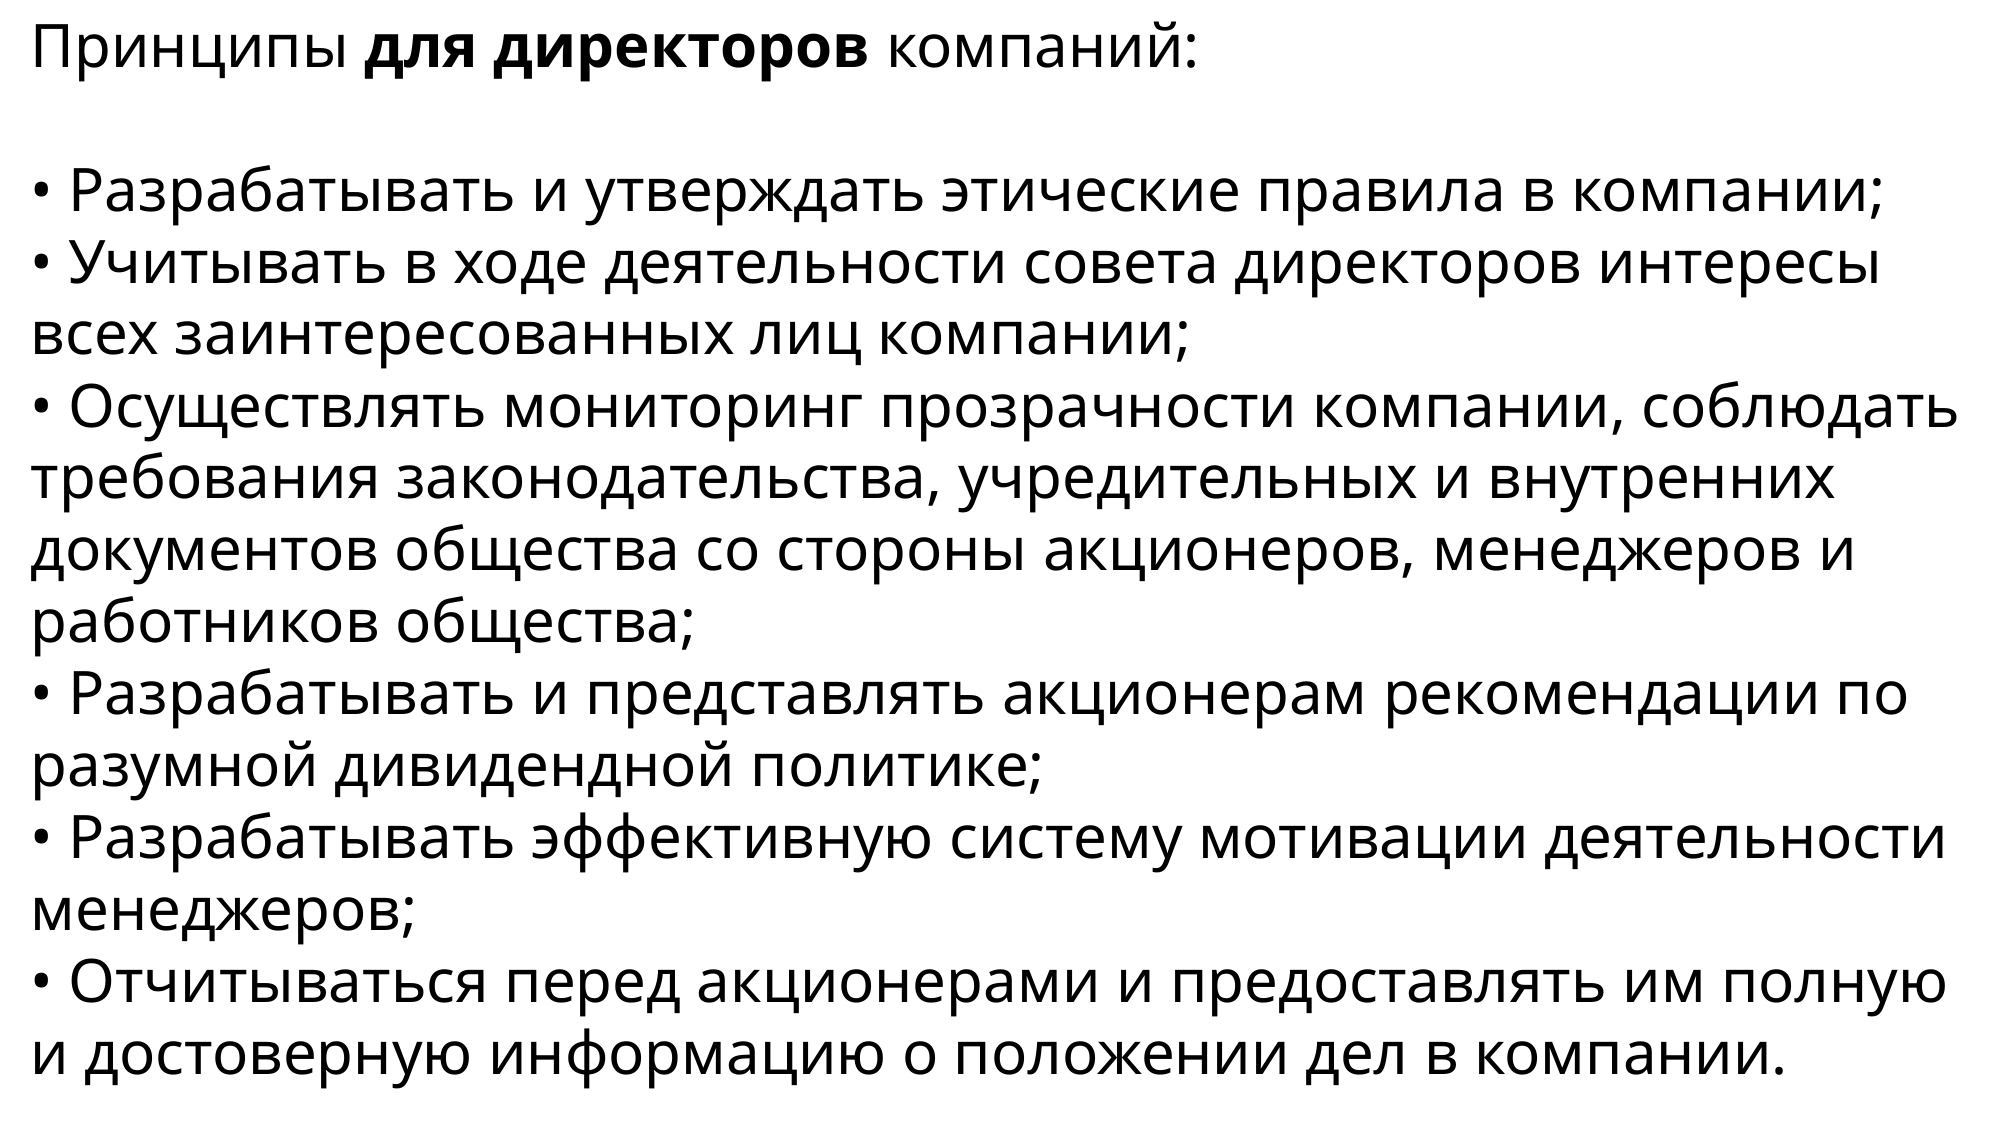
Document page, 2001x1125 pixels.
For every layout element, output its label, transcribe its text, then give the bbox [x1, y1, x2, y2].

text_box Принципы для директоров компаний: • Разрабатывать и утверждать этические правила в компании; • Учитывать в ходе деятельности совета директоров интересы всех заинтересованных лиц компании; • Осуществлять мониторинг прозрачности компании, соблюдать требования законодательства, учредительных и внутренних документов общества со стороны акционеров, менеджеров и работников общества; • Разрабатывать и представлять акционерам рекомендации по разумной дивидендной политике; • Разрабатывать эффективную систему мотивации деятельности менеджеров; • Отчитываться перед акционерами и предоставлять им полную и достоверную информацию о положении дел в компании. [15, 0, 1993, 1106]
